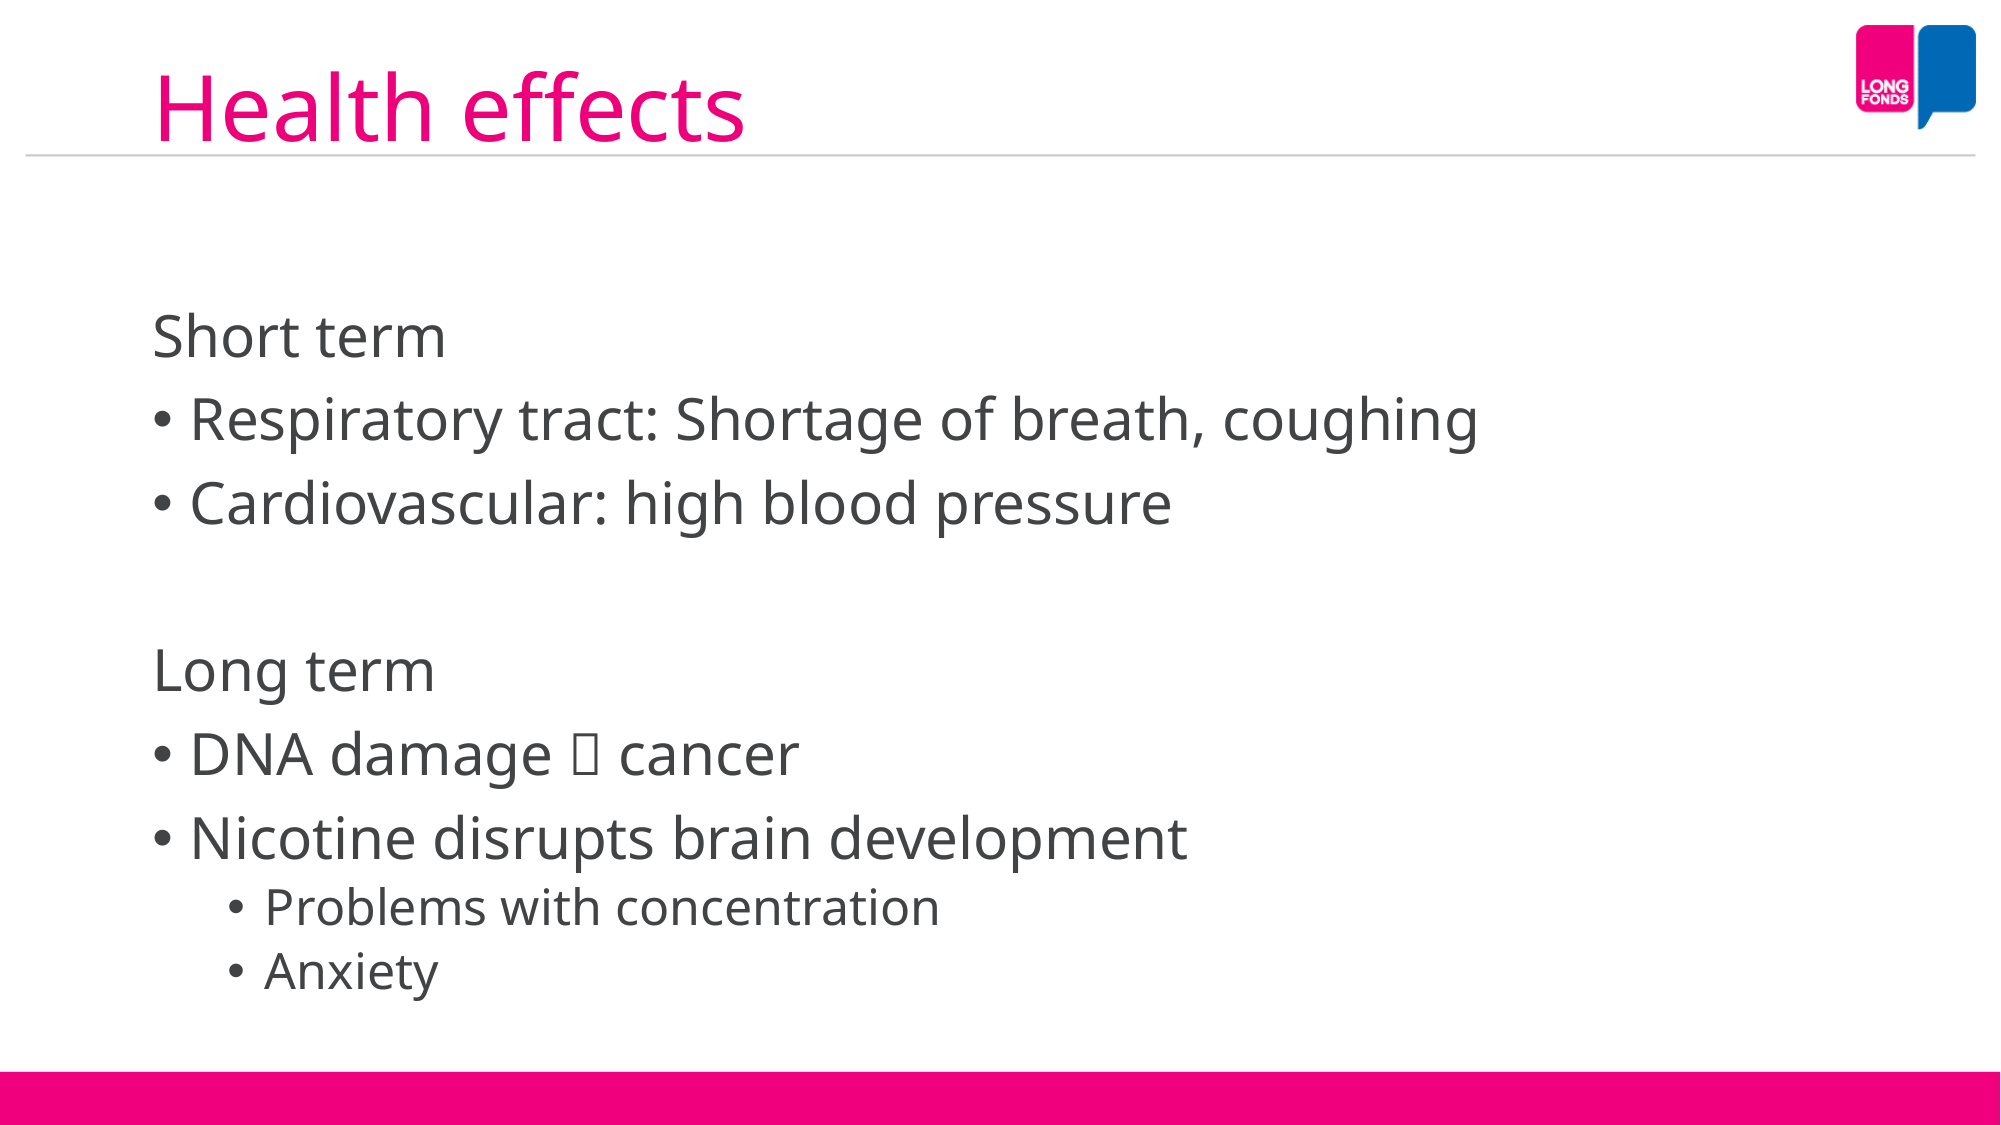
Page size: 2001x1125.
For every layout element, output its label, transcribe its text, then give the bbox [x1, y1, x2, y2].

title Health effects [137, 51, 1863, 172]
picture [0, 0, 2001, 1125]
list Short term Respiratory tract: Shortage of breath, coughing Cardiovascular: high blood pressure Long term DNA damage  cancer Nicotine disrupts brain development Problems with concentration Anxiety [137, 299, 1863, 1014]
